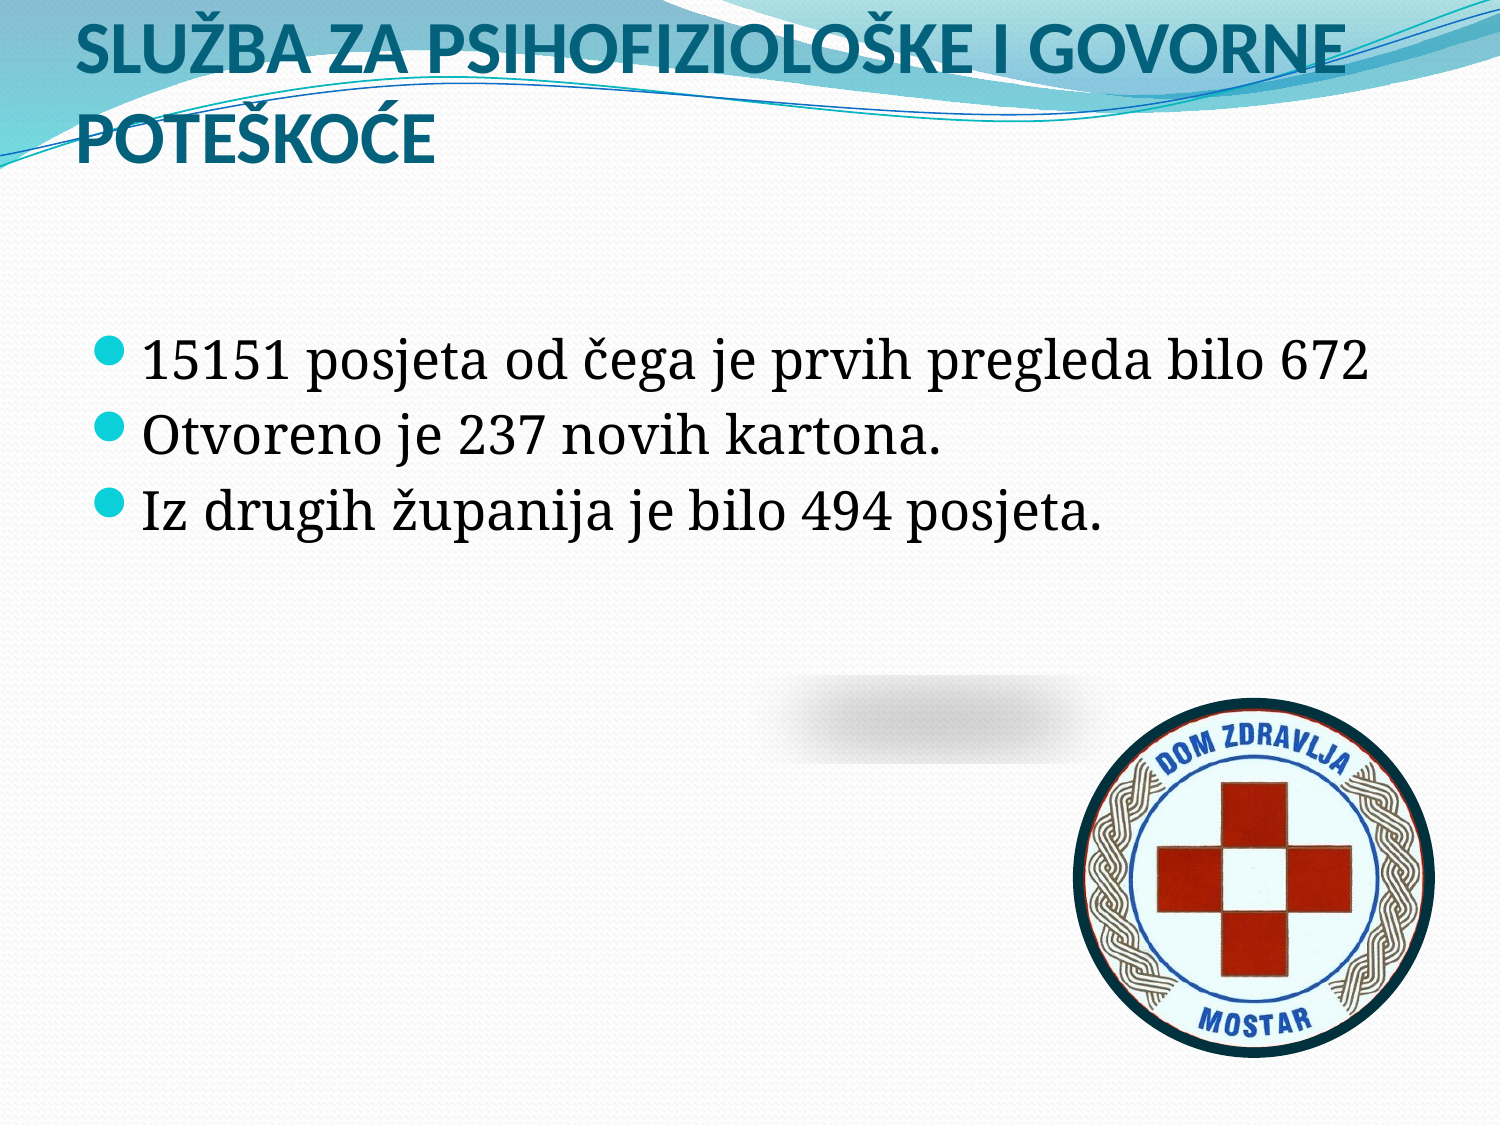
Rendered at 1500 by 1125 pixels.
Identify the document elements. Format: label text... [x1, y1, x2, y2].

picture [1084, 709, 1424, 1047]
picture [1298, 702, 1430, 831]
picture [1077, 702, 1209, 834]
picture [1301, 925, 1430, 1053]
picture [1077, 922, 1206, 1053]
list 15151 posjeta od čega je prvih pregleda bilo 672 Otvoreno je 237 novih kartona. Iz drugih županija je bilo 494 posjeta. [74, 317, 1426, 1038]
title SLUŽBA ZA PSIHOFIZIOLOŠKE I GOVORNE POTEŠKOĆE [74, 115, 1426, 304]
